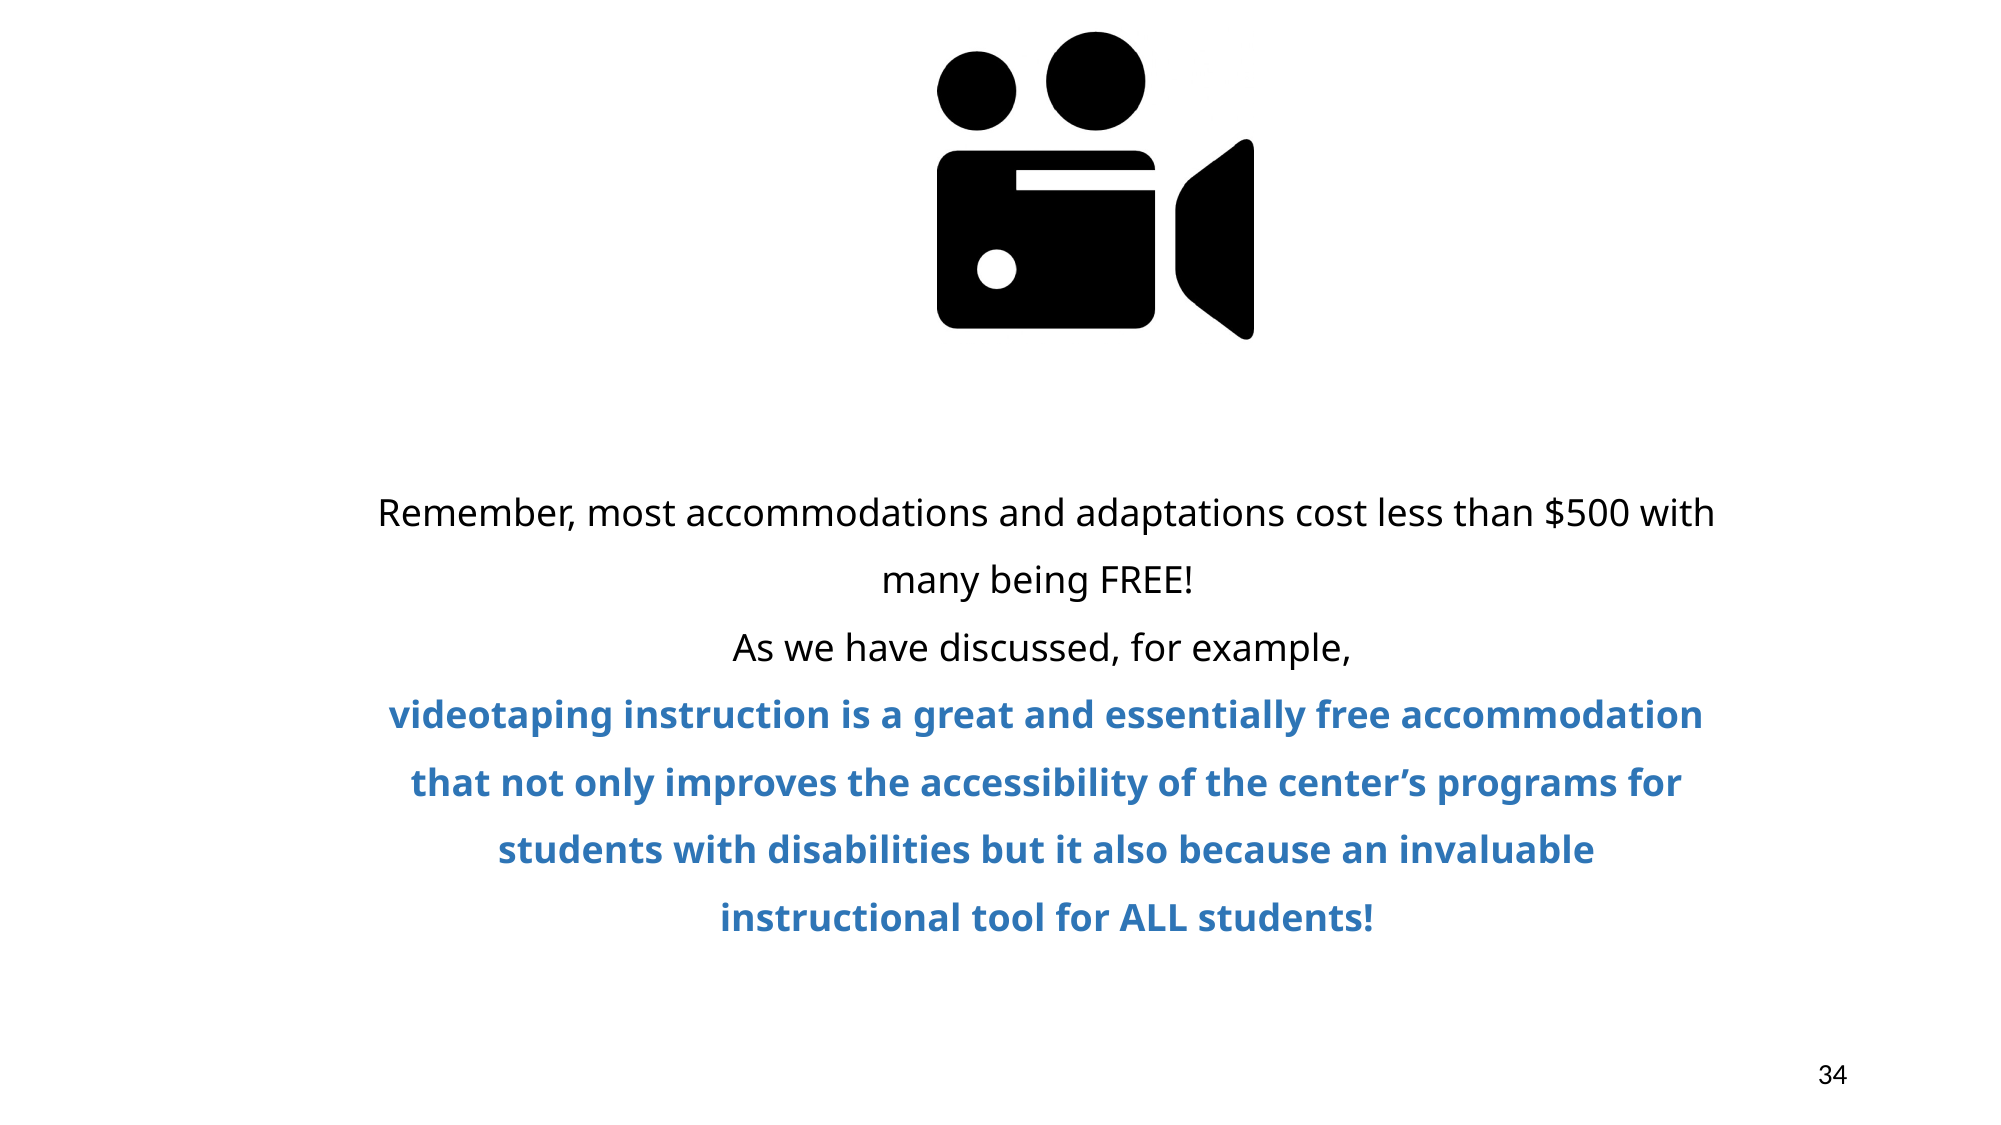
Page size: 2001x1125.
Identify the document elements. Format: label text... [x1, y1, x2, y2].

slide_number 34 [1412, 1042, 1863, 1103]
text_box Remember, most accommodations and adaptations cost less than $500 with many being FREE! As we have discussed, for example, videotaping instruction is a great and essentially free accommodation that not only improves the accessibility of the center’s programs for students with disabilities but it also because an invaluable instructional tool for ALL students! [362, 459, 1732, 947]
picture [937, 27, 1254, 344]
